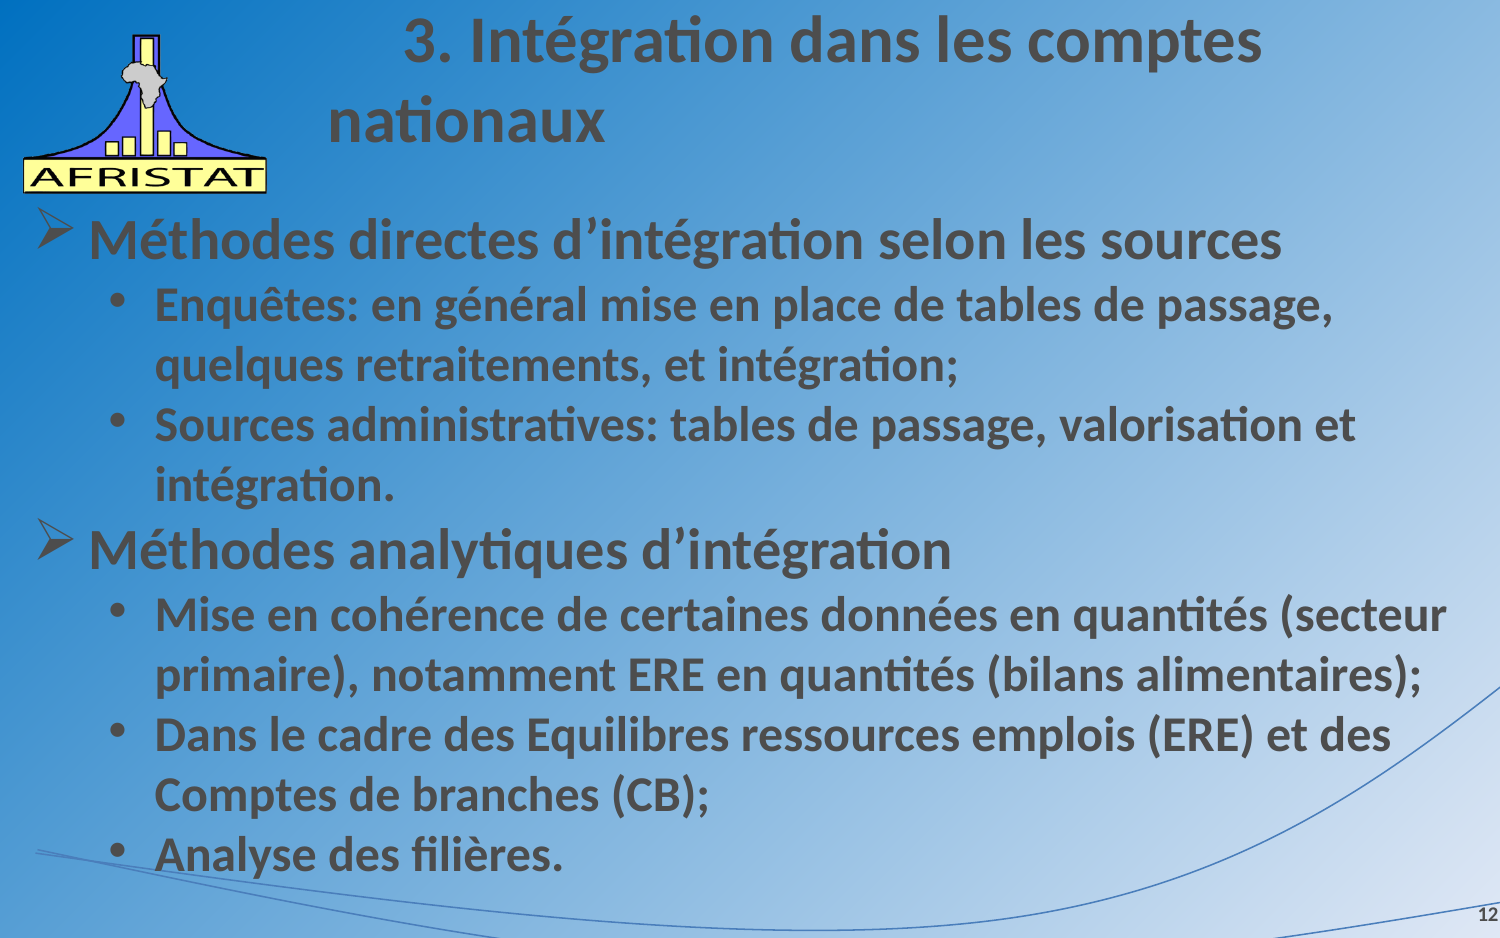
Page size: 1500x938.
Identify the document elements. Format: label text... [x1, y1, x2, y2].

slide_number 12 [1364, 887, 1500, 938]
picture [17, 28, 272, 193]
title 3. Intégration dans les comptes nationaux [312, 37, 1426, 193]
list Méthodes directes d’intégration selon les sources Enquêtes: en général mise en place de tables de passage, quelques retraitements, et intégration; Sources administratives: tables de passage, valorisation et intégration. Méthodes analytiques d’intégration Mise en cohérence de certaines données en quantités (secteur primaire), notamment ERE en quantités (bilans alimentaires); Dans le cadre des Equilibres ressources emplois (ERE) et des Comptes de branches (CB); Analyse des filières. [17, 193, 1483, 838]
